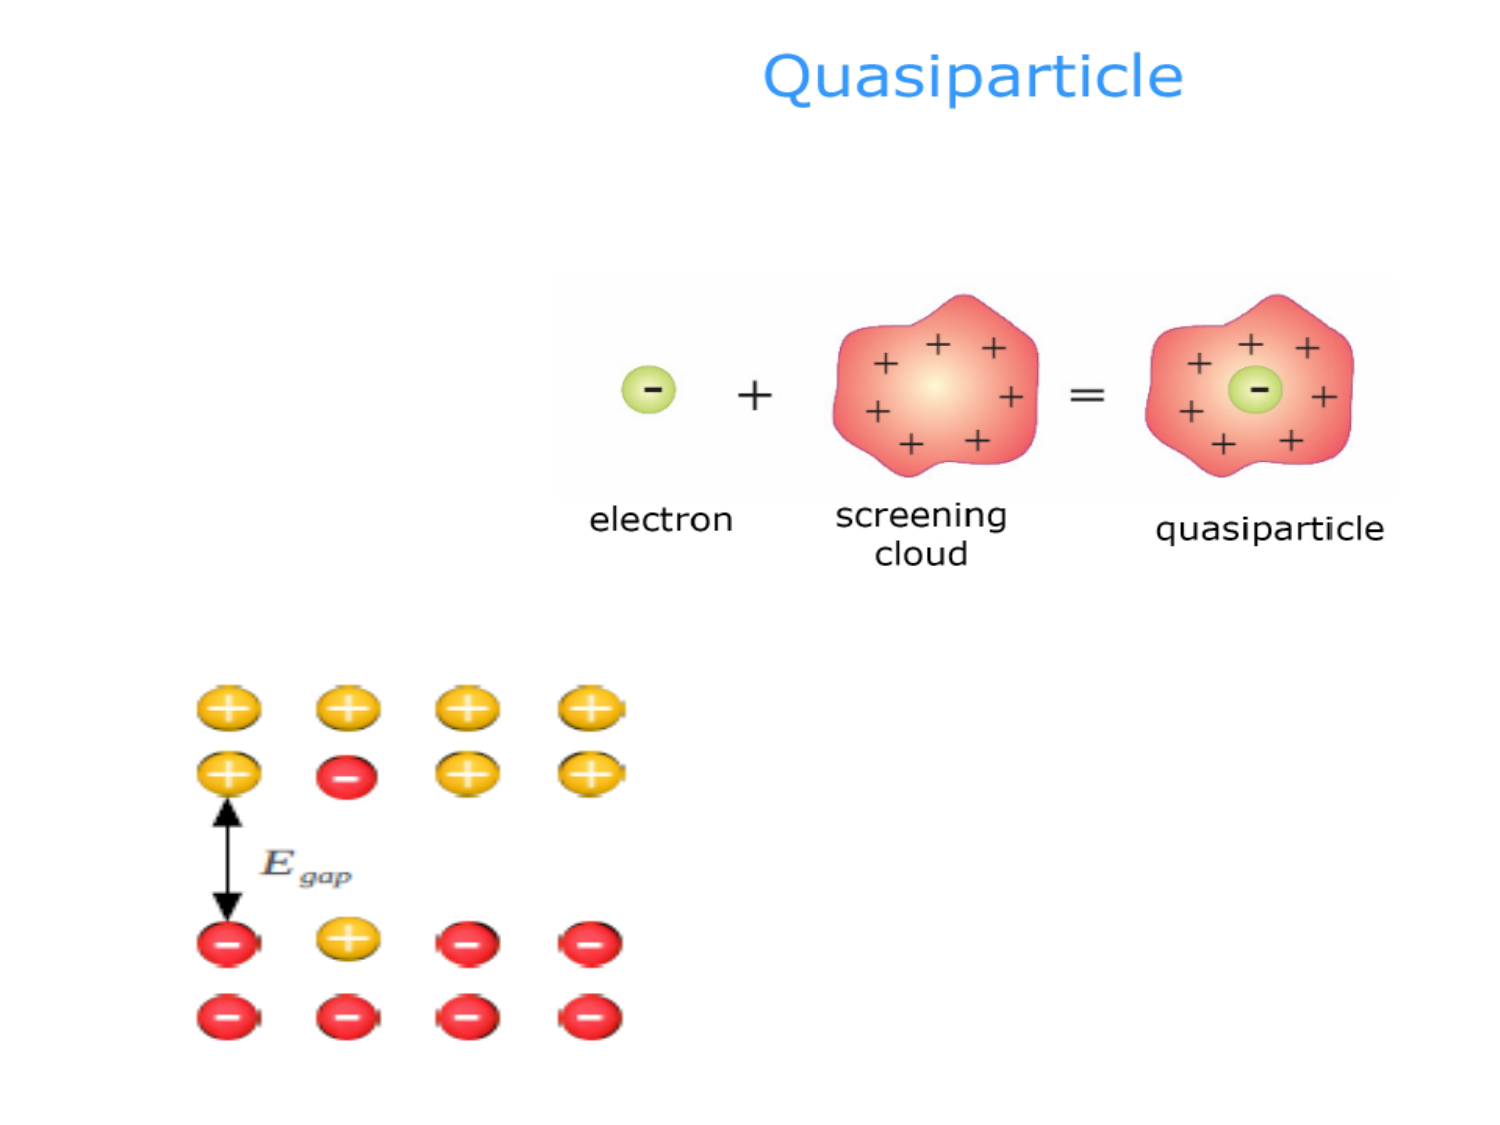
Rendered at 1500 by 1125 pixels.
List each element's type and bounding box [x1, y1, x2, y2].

picture [37, 662, 776, 1076]
picture [521, 7, 1476, 651]
